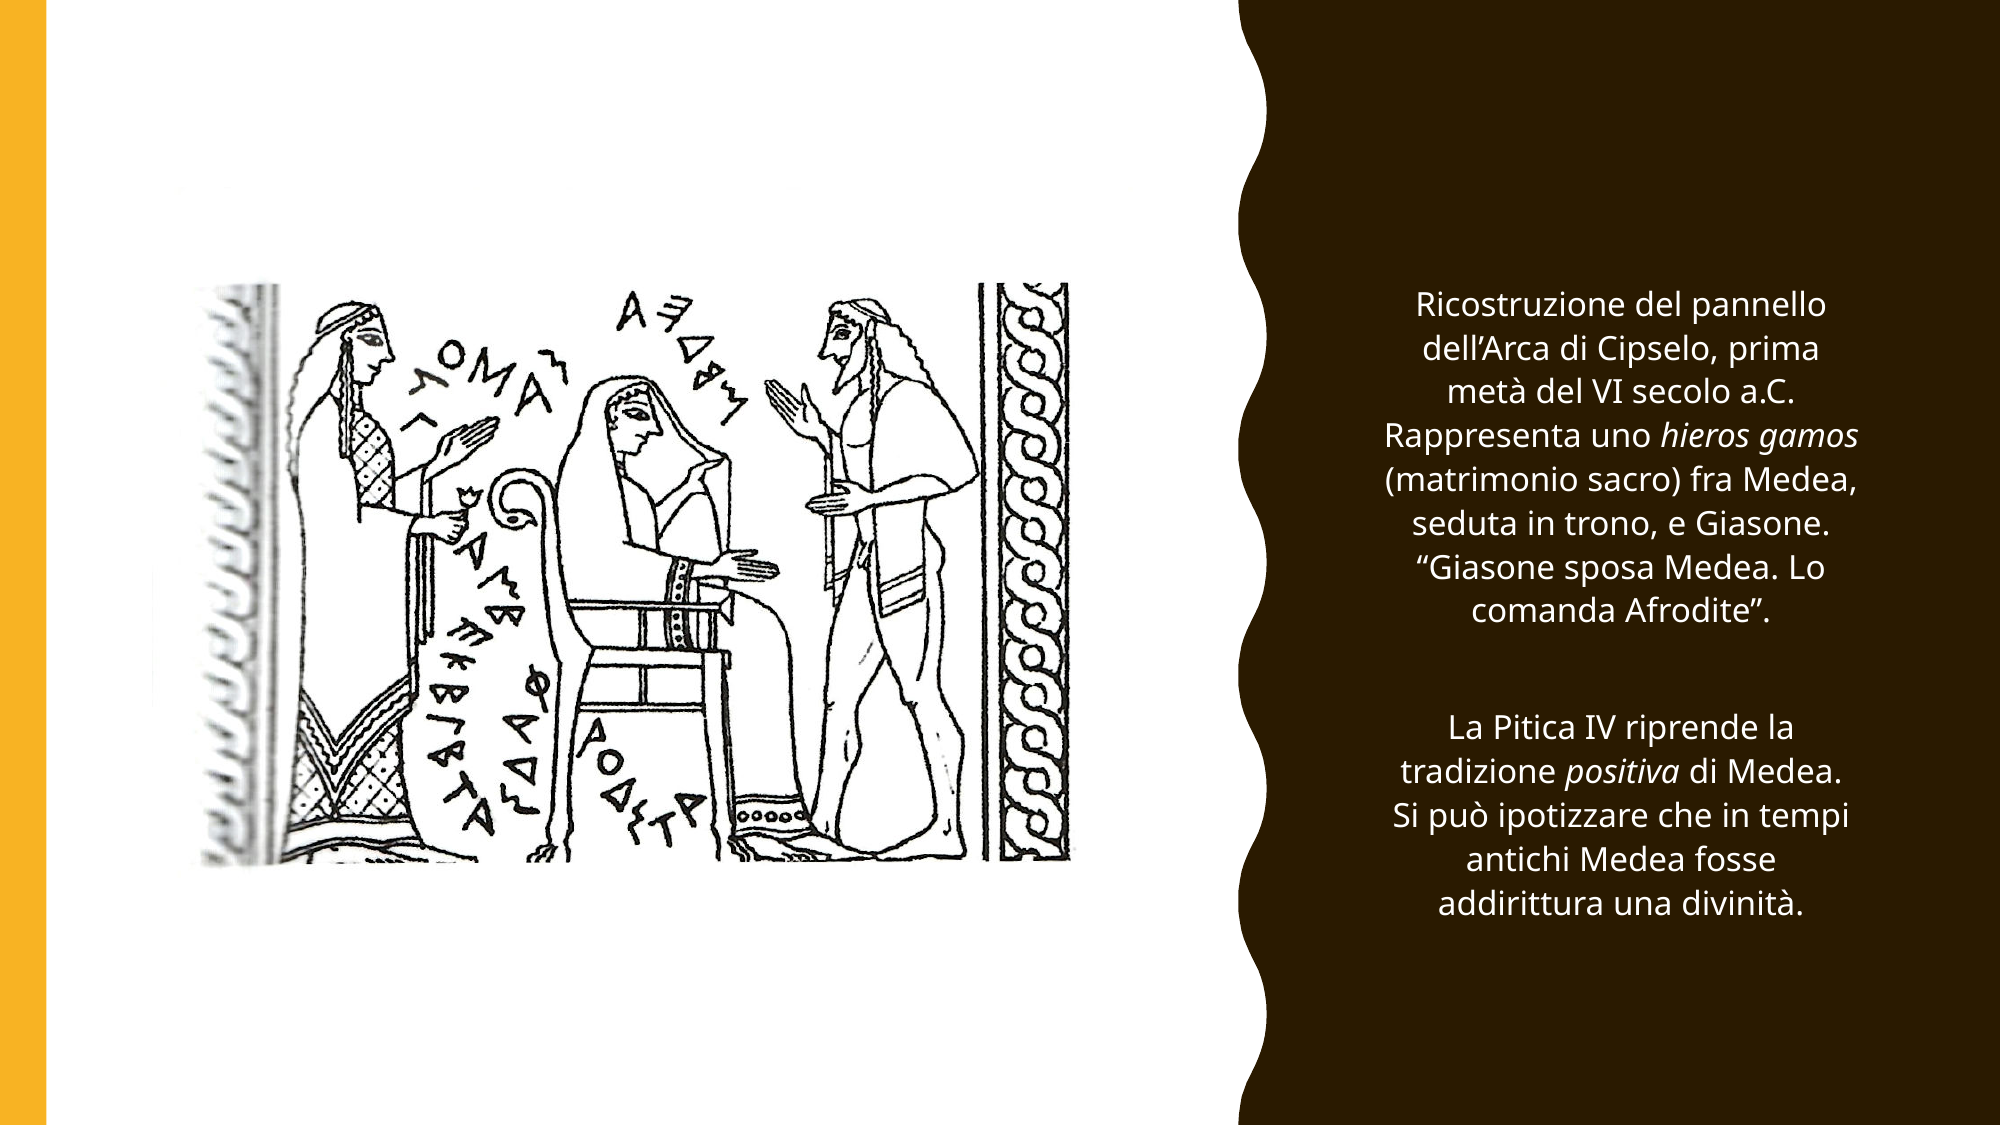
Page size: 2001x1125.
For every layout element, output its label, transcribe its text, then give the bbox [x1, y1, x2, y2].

picture [151, 187, 1133, 887]
text_box [0, 0, 47, 1125]
text_box [1238, 0, 2000, 1125]
text_box Ricostruzione del pannello dell’Arca di Cipselo, prima metà del VI secolo a.C. Rappresenta uno hieros gamos (matrimonio sacro) fra Medea, seduta in trono, e Giasone. “Giasone sposa Medea. Lo comanda Afrodite”. La Pitica IV riprende la tradizione positiva di Medea. Si può ipotizzare che in tempi antichi Medea fosse addirittura una divinità. [1368, 271, 1875, 965]
text_box [47, 0, 1266, 1125]
